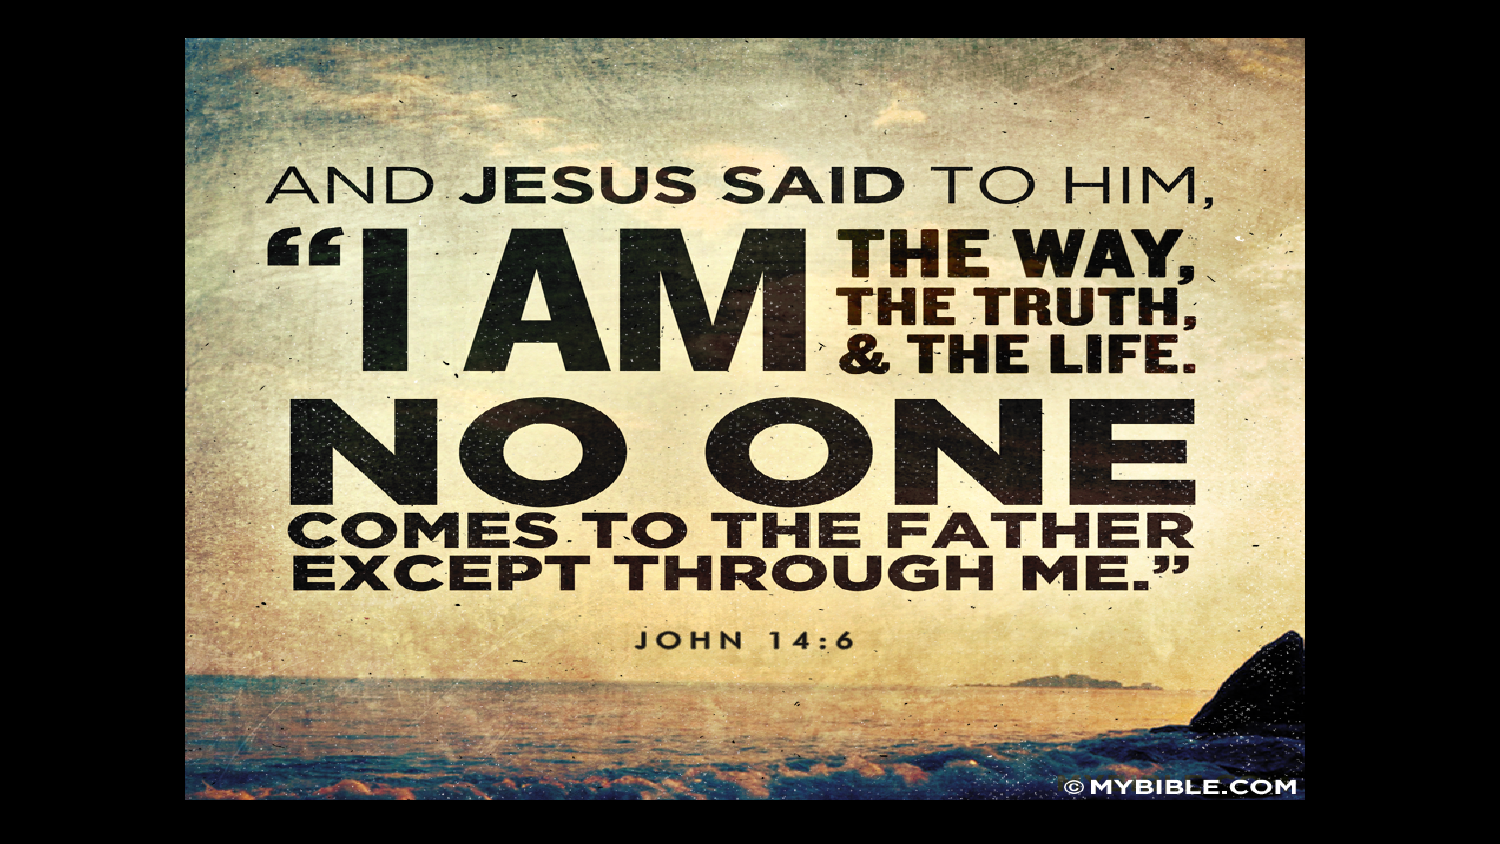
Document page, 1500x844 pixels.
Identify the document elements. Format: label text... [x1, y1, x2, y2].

text_box Acts 6:7 So the word of God spread. The number of disciples in Jerusalem increased rapidly, and a large number of priests became obedient to the faith. Acts 12:24 But the word of God continued to spread and flourish. Acts 16:5 So the churches were strengthened in the faith and grew daily in number Acts 19:20 In this way the word of the Lord spread widely and grew in power. [16, 0, 1482, 844]
picture [185, 38, 1305, 800]
